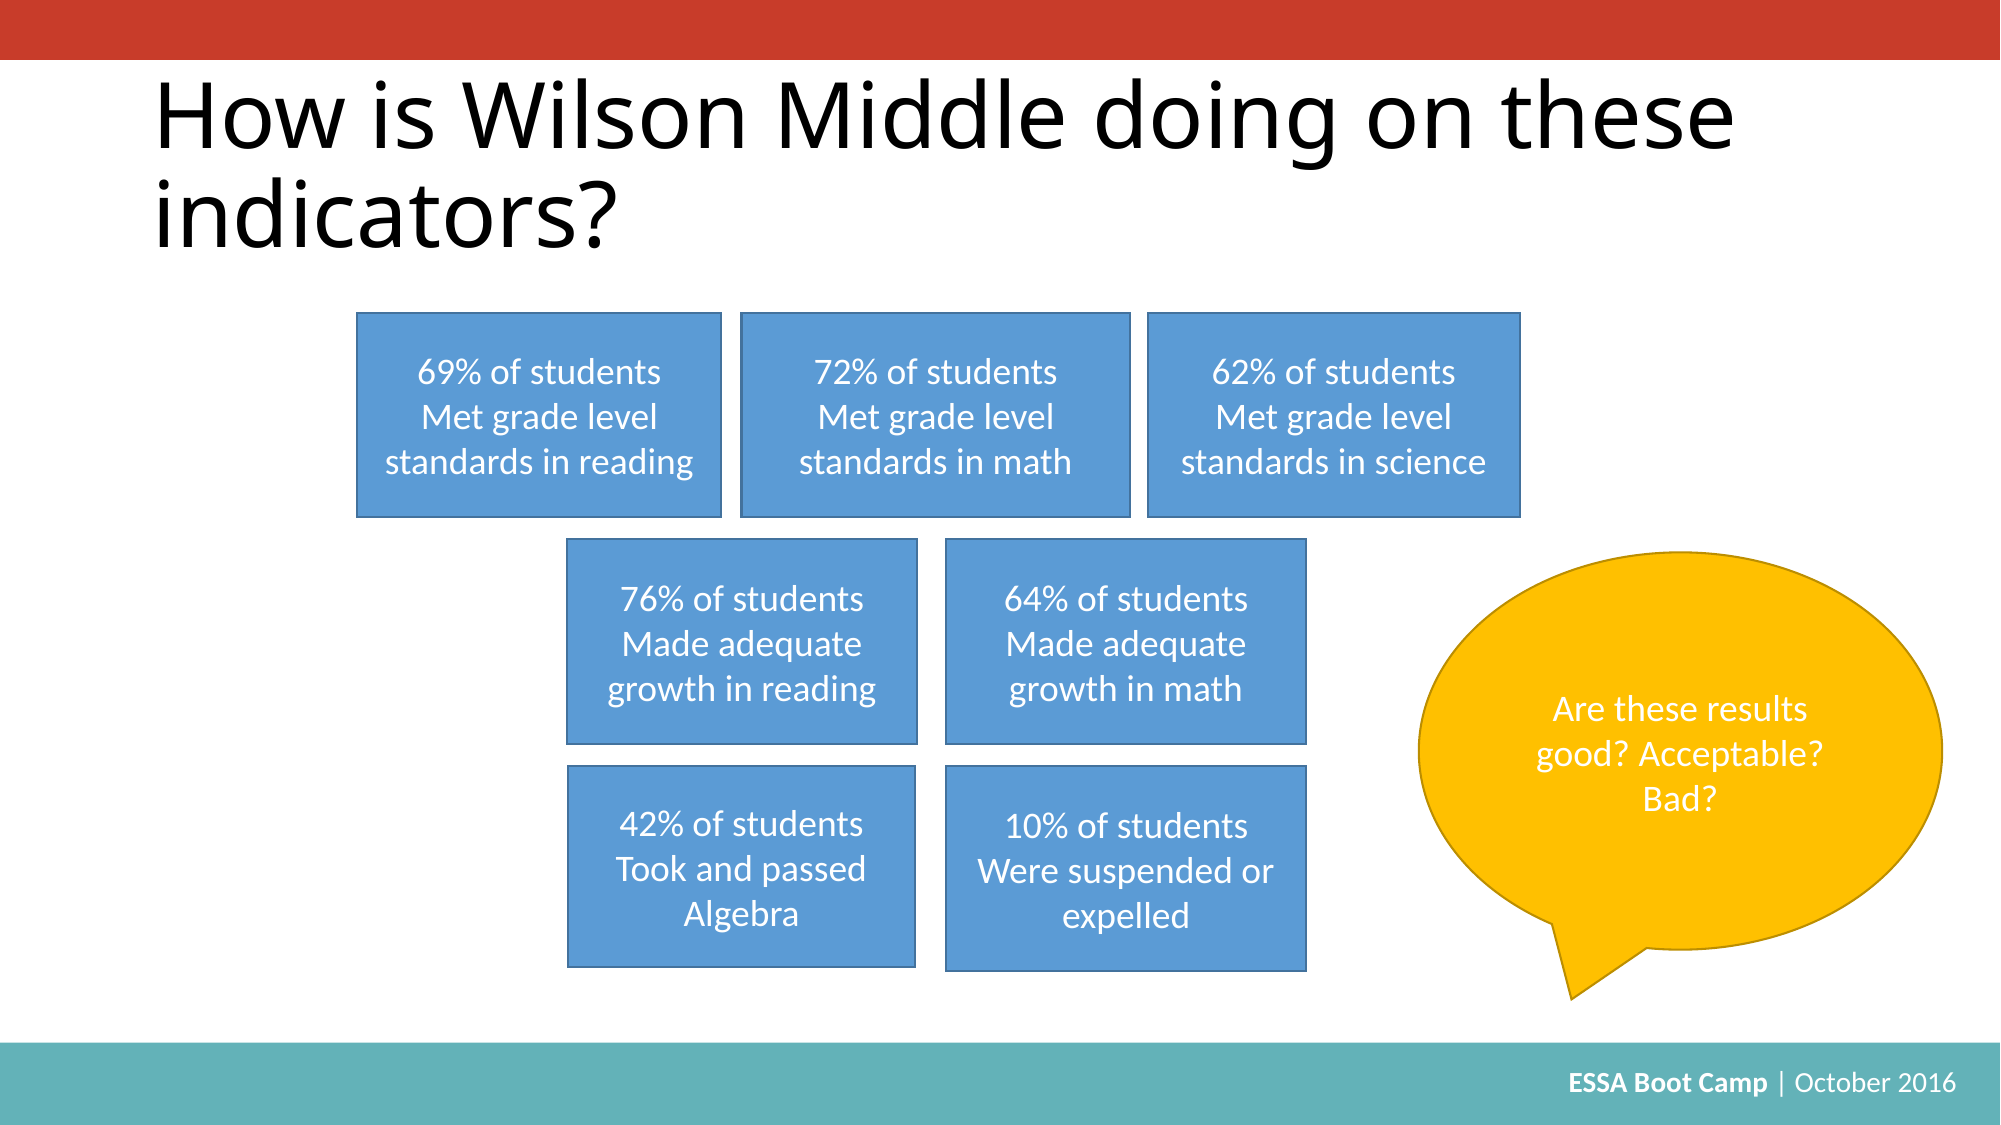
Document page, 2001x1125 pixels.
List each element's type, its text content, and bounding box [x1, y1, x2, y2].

text_box 69% of students Met grade level standards in reading [356, 312, 722, 518]
text_box 62% of students Met grade level standards in science [1147, 312, 1521, 518]
text_box 76% of students Made adequate growth in reading [566, 538, 918, 745]
text_box 69% Are on track to reach or stay at grade level by graduation. [1027, 205, 1576, 535]
text_box Are these results good? Acceptable? Bad? [1417, 551, 1944, 1002]
text_box 10% of students Were suspended or expelled [945, 765, 1307, 972]
text_box 64% of students Made adequate growth in math [945, 538, 1307, 745]
title How is Wilson Middle doing on these indicators? [137, 59, 1863, 278]
text_box 72% of students Met grade level standards in math [740, 312, 1131, 518]
text_box 42% of students Took and passed Algebra [567, 765, 916, 968]
